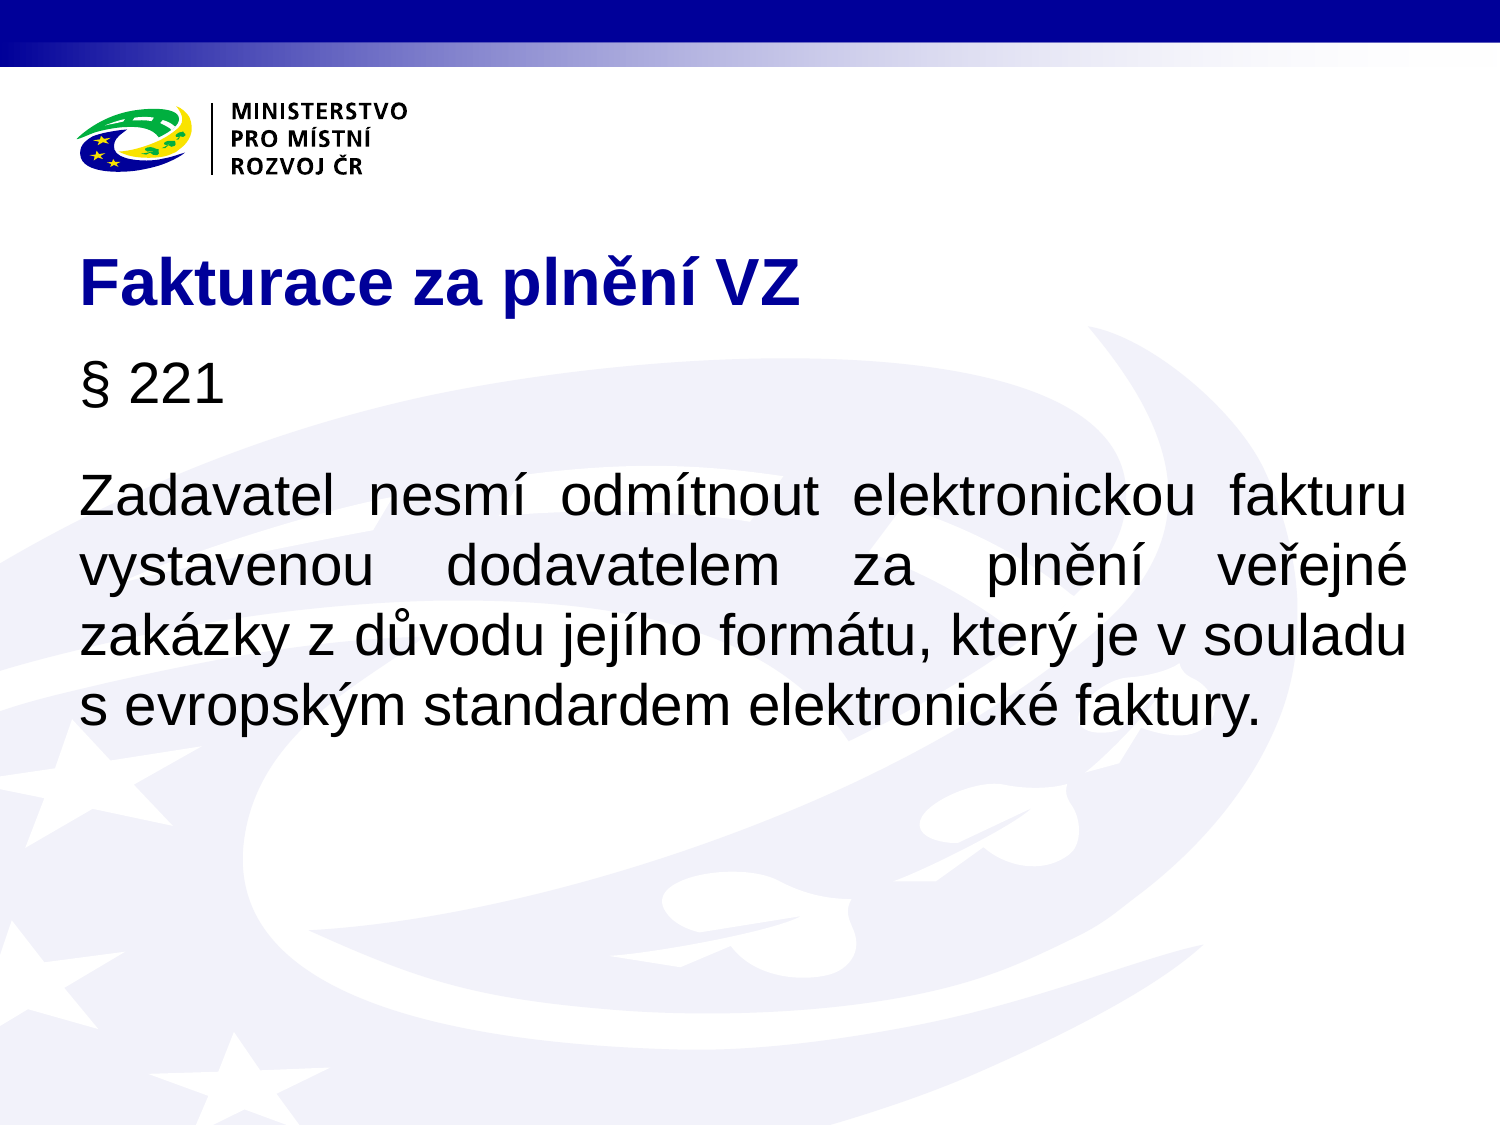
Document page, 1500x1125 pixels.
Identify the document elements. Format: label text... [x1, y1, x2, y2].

title Fakturace za plnění VZ [64, 231, 1425, 315]
list § 221 Zadavatel nesmí odmítnout elektronickou fakturu vystavenou dodavatelem za plnění veřejné zakázky z důvodu jejího formátu, který je v souladu s evropským standardem elektronické faktury. [64, 338, 1425, 1059]
